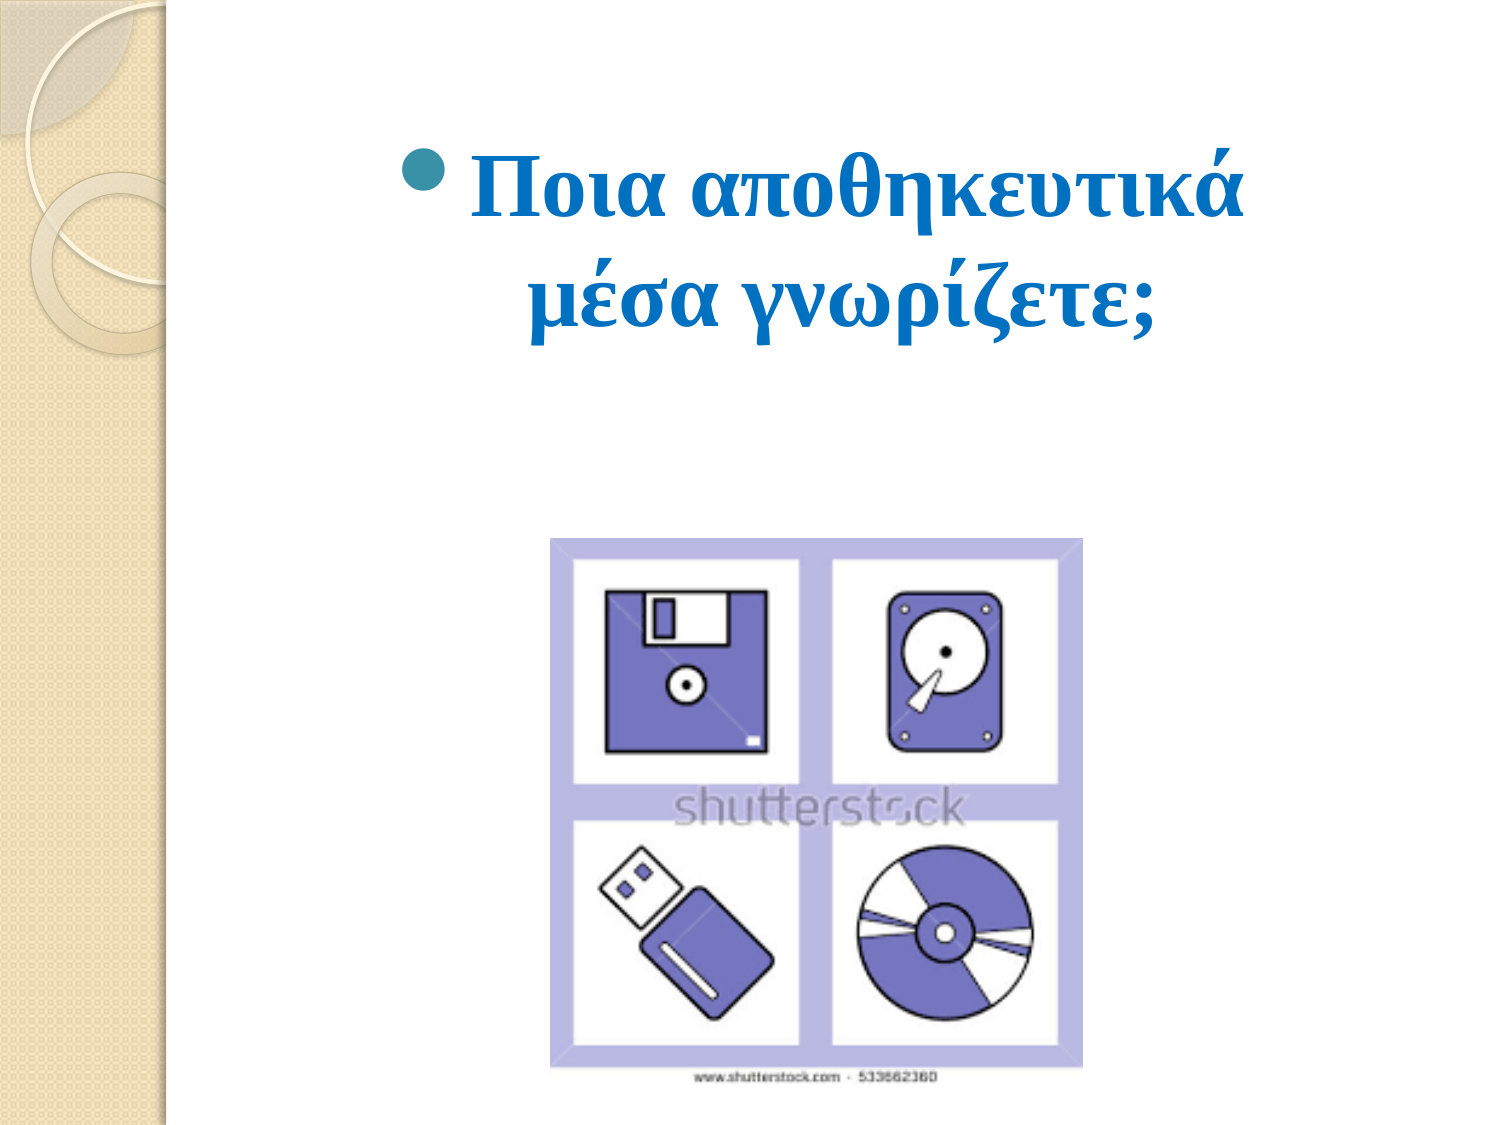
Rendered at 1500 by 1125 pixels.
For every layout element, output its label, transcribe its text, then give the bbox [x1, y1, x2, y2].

list Ποια αποθηκευτικά μέσα γνωρίζετε; [363, 117, 1266, 481]
picture [550, 538, 1083, 1093]
